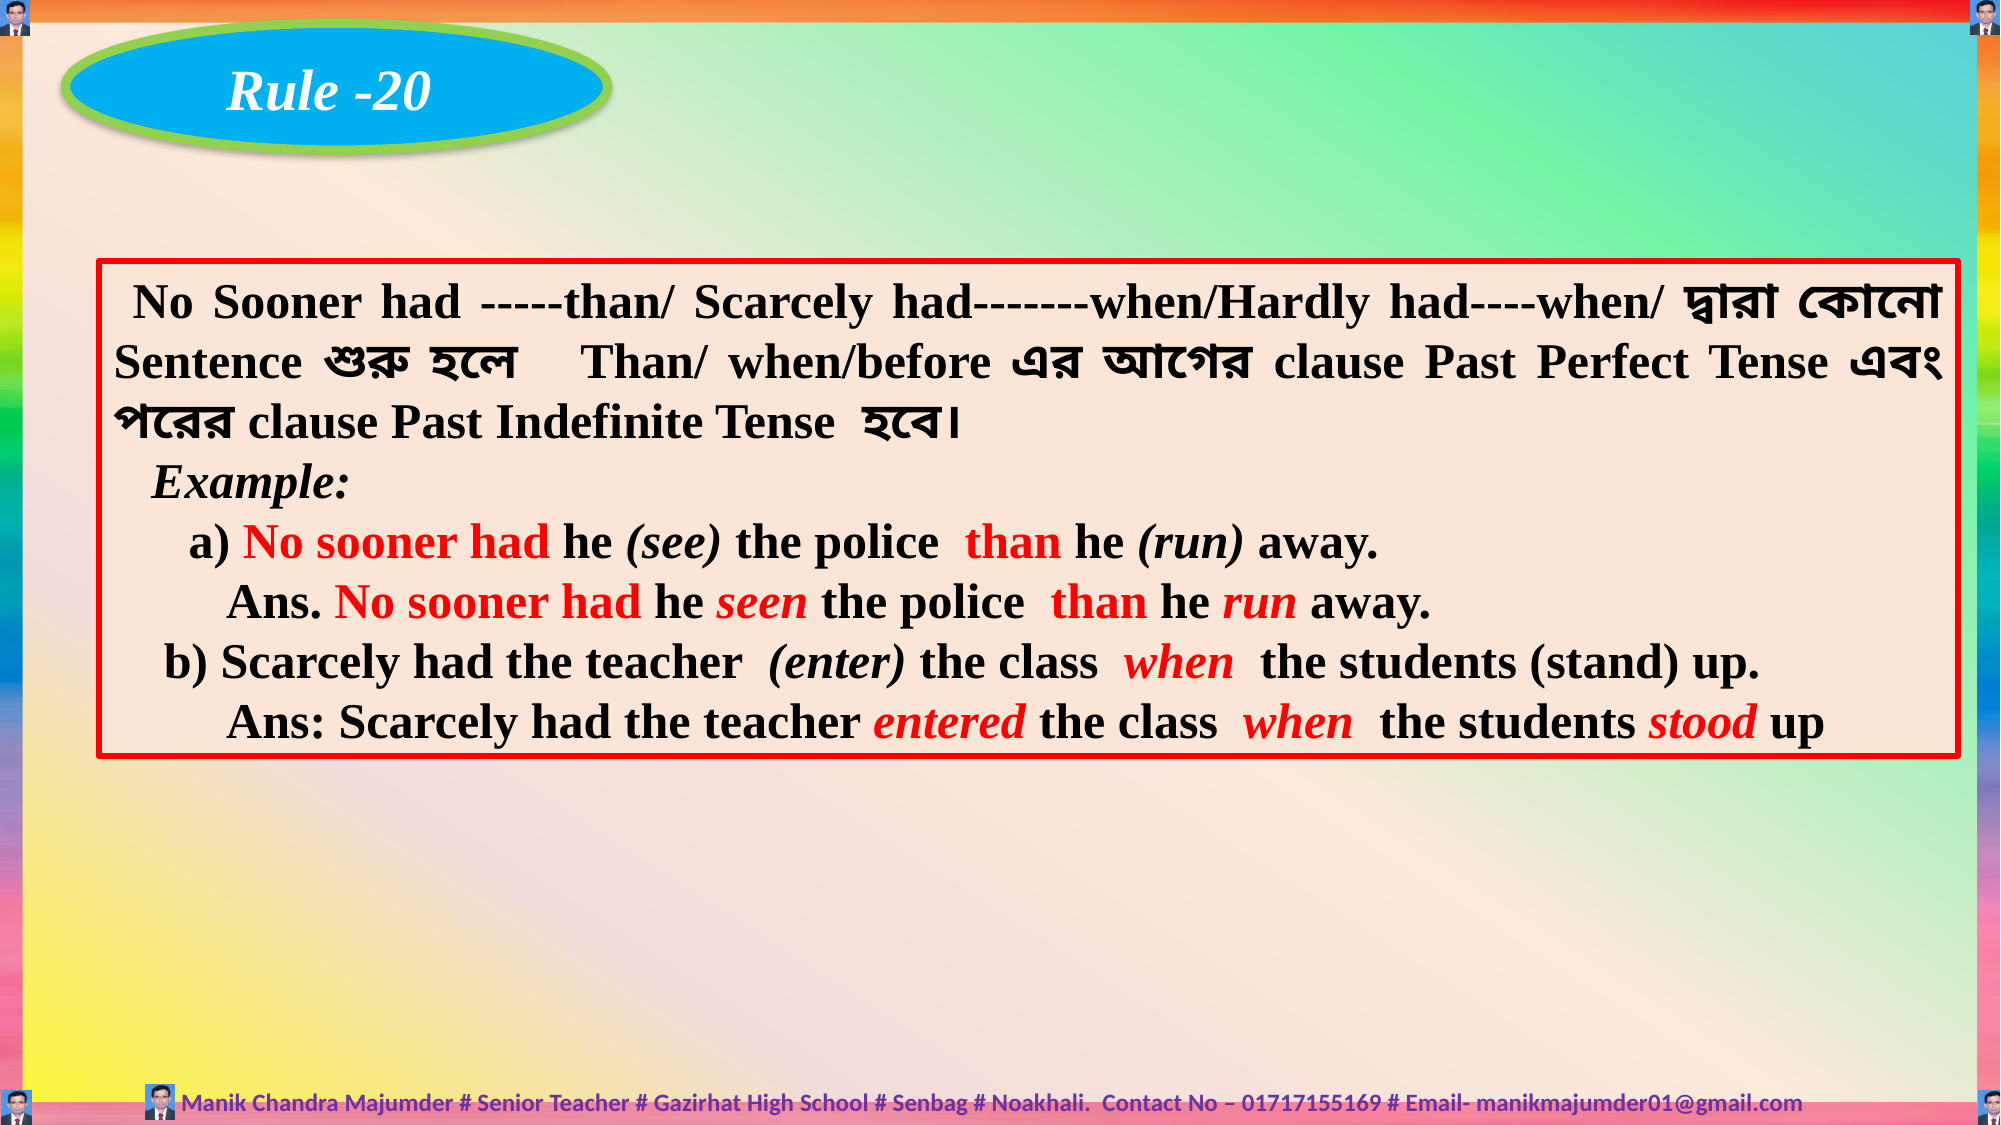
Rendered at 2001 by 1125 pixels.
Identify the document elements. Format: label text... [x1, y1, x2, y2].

picture [0, 0, 2001, 1125]
text_box No Sooner had -----than/ Scarcely had-------when/Hardly had----when/ দ্বারা কোনো Sentence শুরু হলে Than/ when/before এর আগের clause Past Perfect Tense এবং পরের clause Past Indefinite Tense হবে। Example: a) No sooner had he (see) the police than he (run) away. Ans. No sooner had he seen the police than he run away. b) Scarcely had the teacher (enter) the class when the students (stand) up. Ans: Scarcely had the teacher entered the class when the students stood up [98, 260, 1958, 756]
text_box Rule -20 [64, 22, 609, 152]
